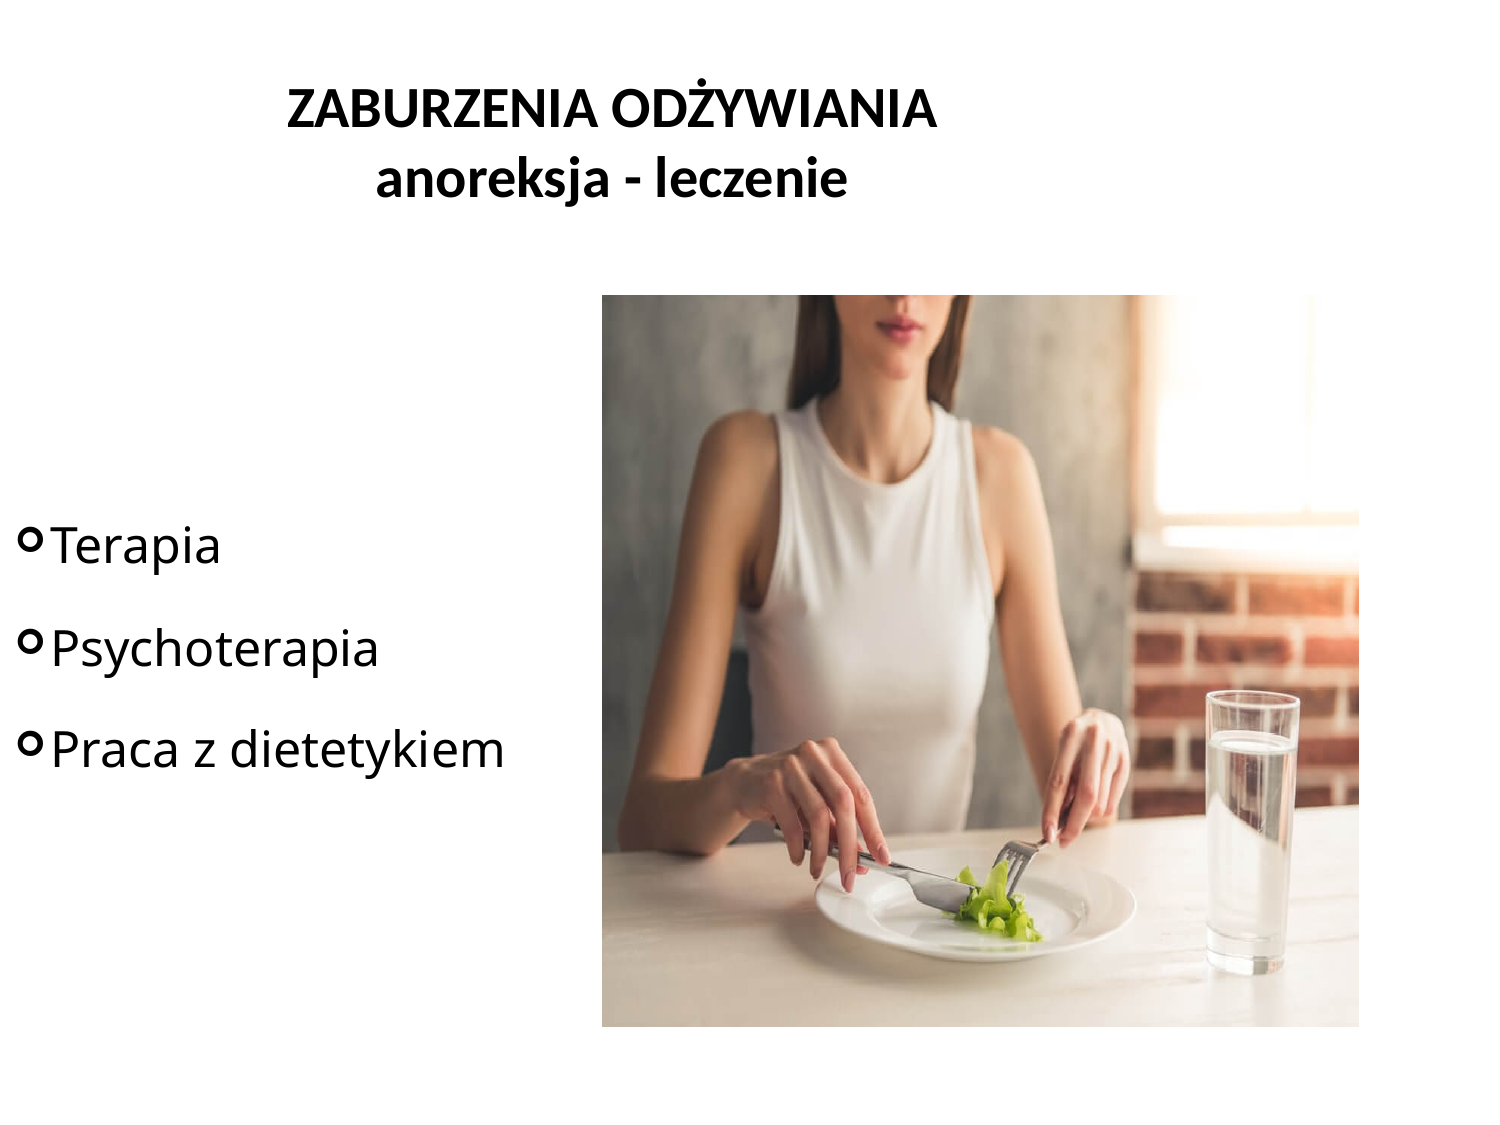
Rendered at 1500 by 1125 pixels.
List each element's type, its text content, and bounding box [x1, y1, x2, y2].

picture [602, 294, 1360, 1027]
text_box ZABURZENIA ODŻYWIANIA anoreksja - leczenie [0, 45, 1225, 233]
text_box Terapia Psychoterapia Praca z dietetykiem [0, 262, 1225, 1062]
